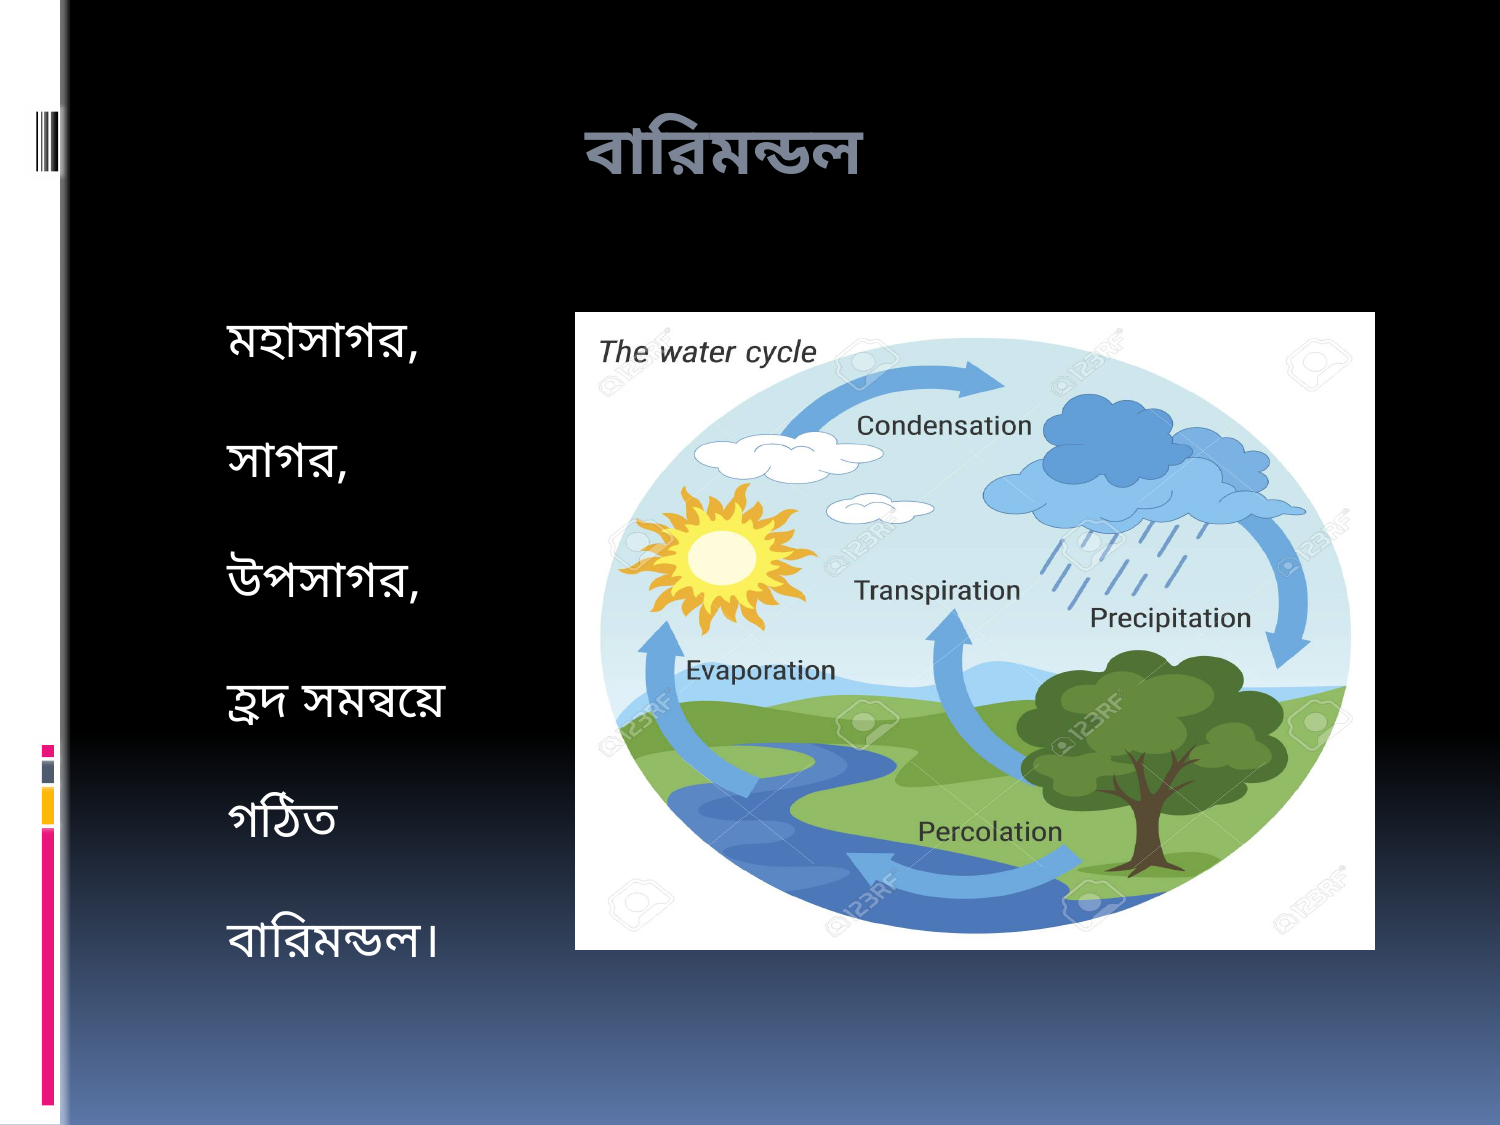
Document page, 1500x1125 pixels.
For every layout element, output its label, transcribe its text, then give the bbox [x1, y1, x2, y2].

text_box মহাসাগর, সাগর, উপসাগর, হ্রদ সমন্বয়ে গঠিত বারিমন্ডল। [212, 299, 525, 1125]
text_box বারিমন্ডল [474, 99, 975, 195]
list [574, 312, 1376, 951]
